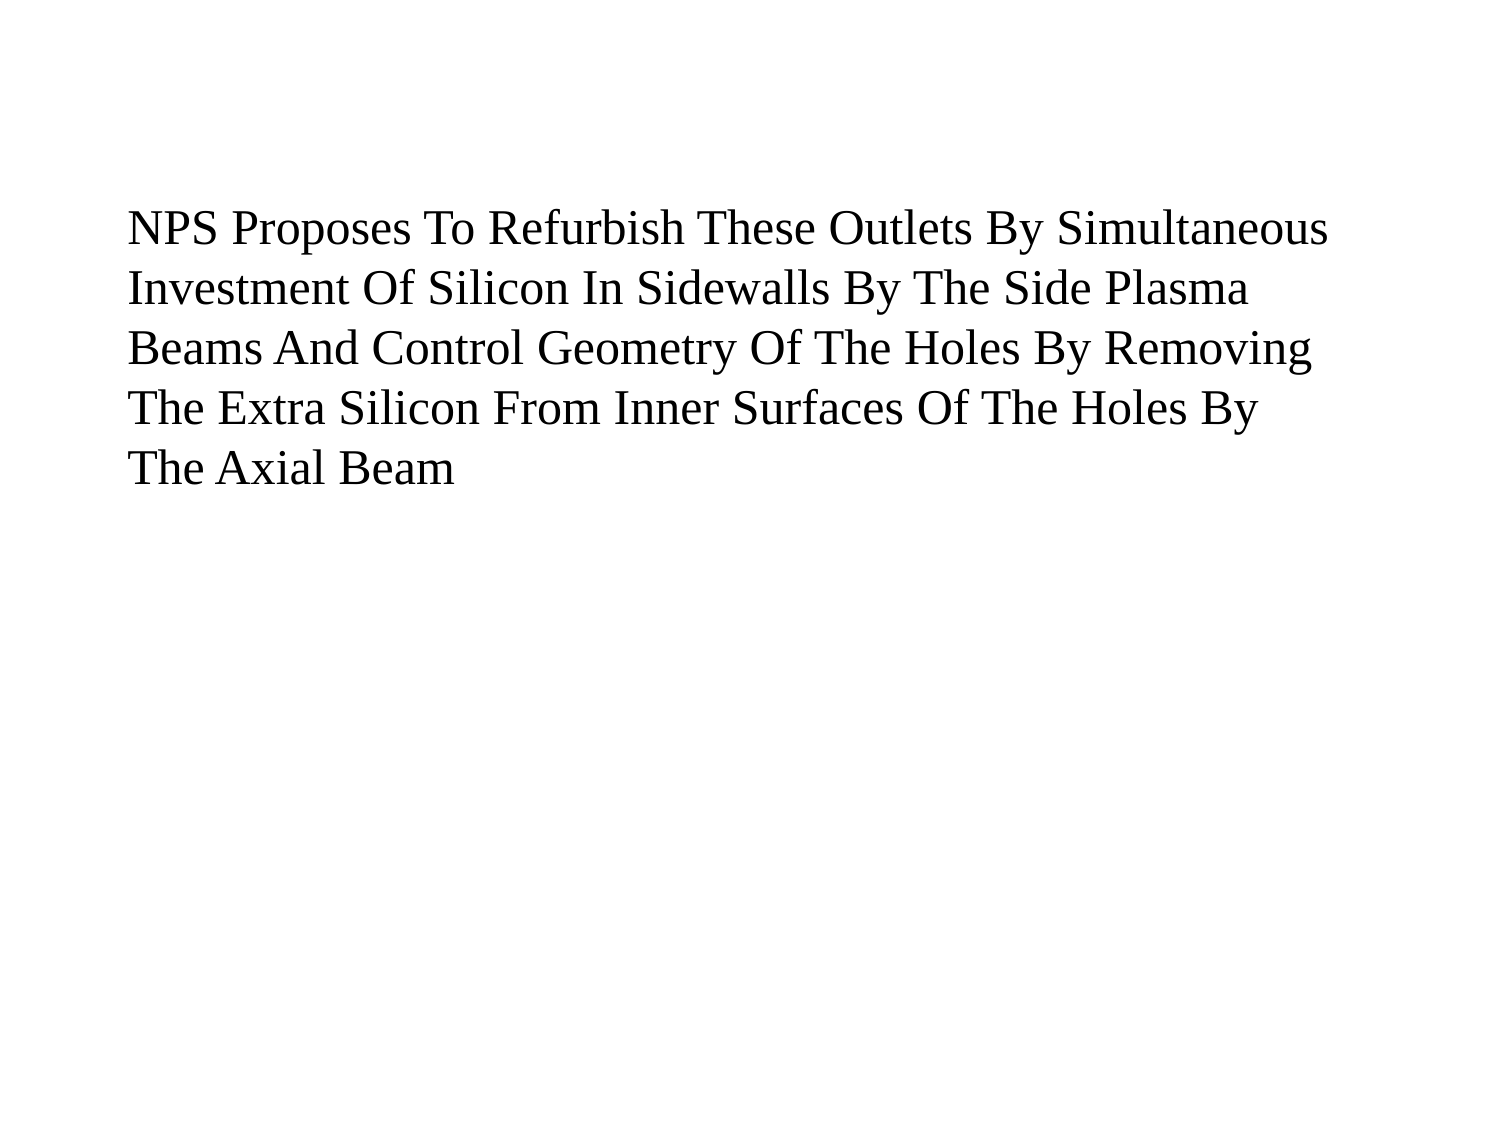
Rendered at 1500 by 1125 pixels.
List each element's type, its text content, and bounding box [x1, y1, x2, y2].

text_box NPS Proposes To Refurbish These Outlets By Simultaneous Investment Of Silicon In Sidewalls By The Side Plasma Beams And Control Geometry Of The Holes By Removing The Extra Silicon From Inner Surfaces Of The Holes By The Axial Beam [112, 187, 1363, 548]
